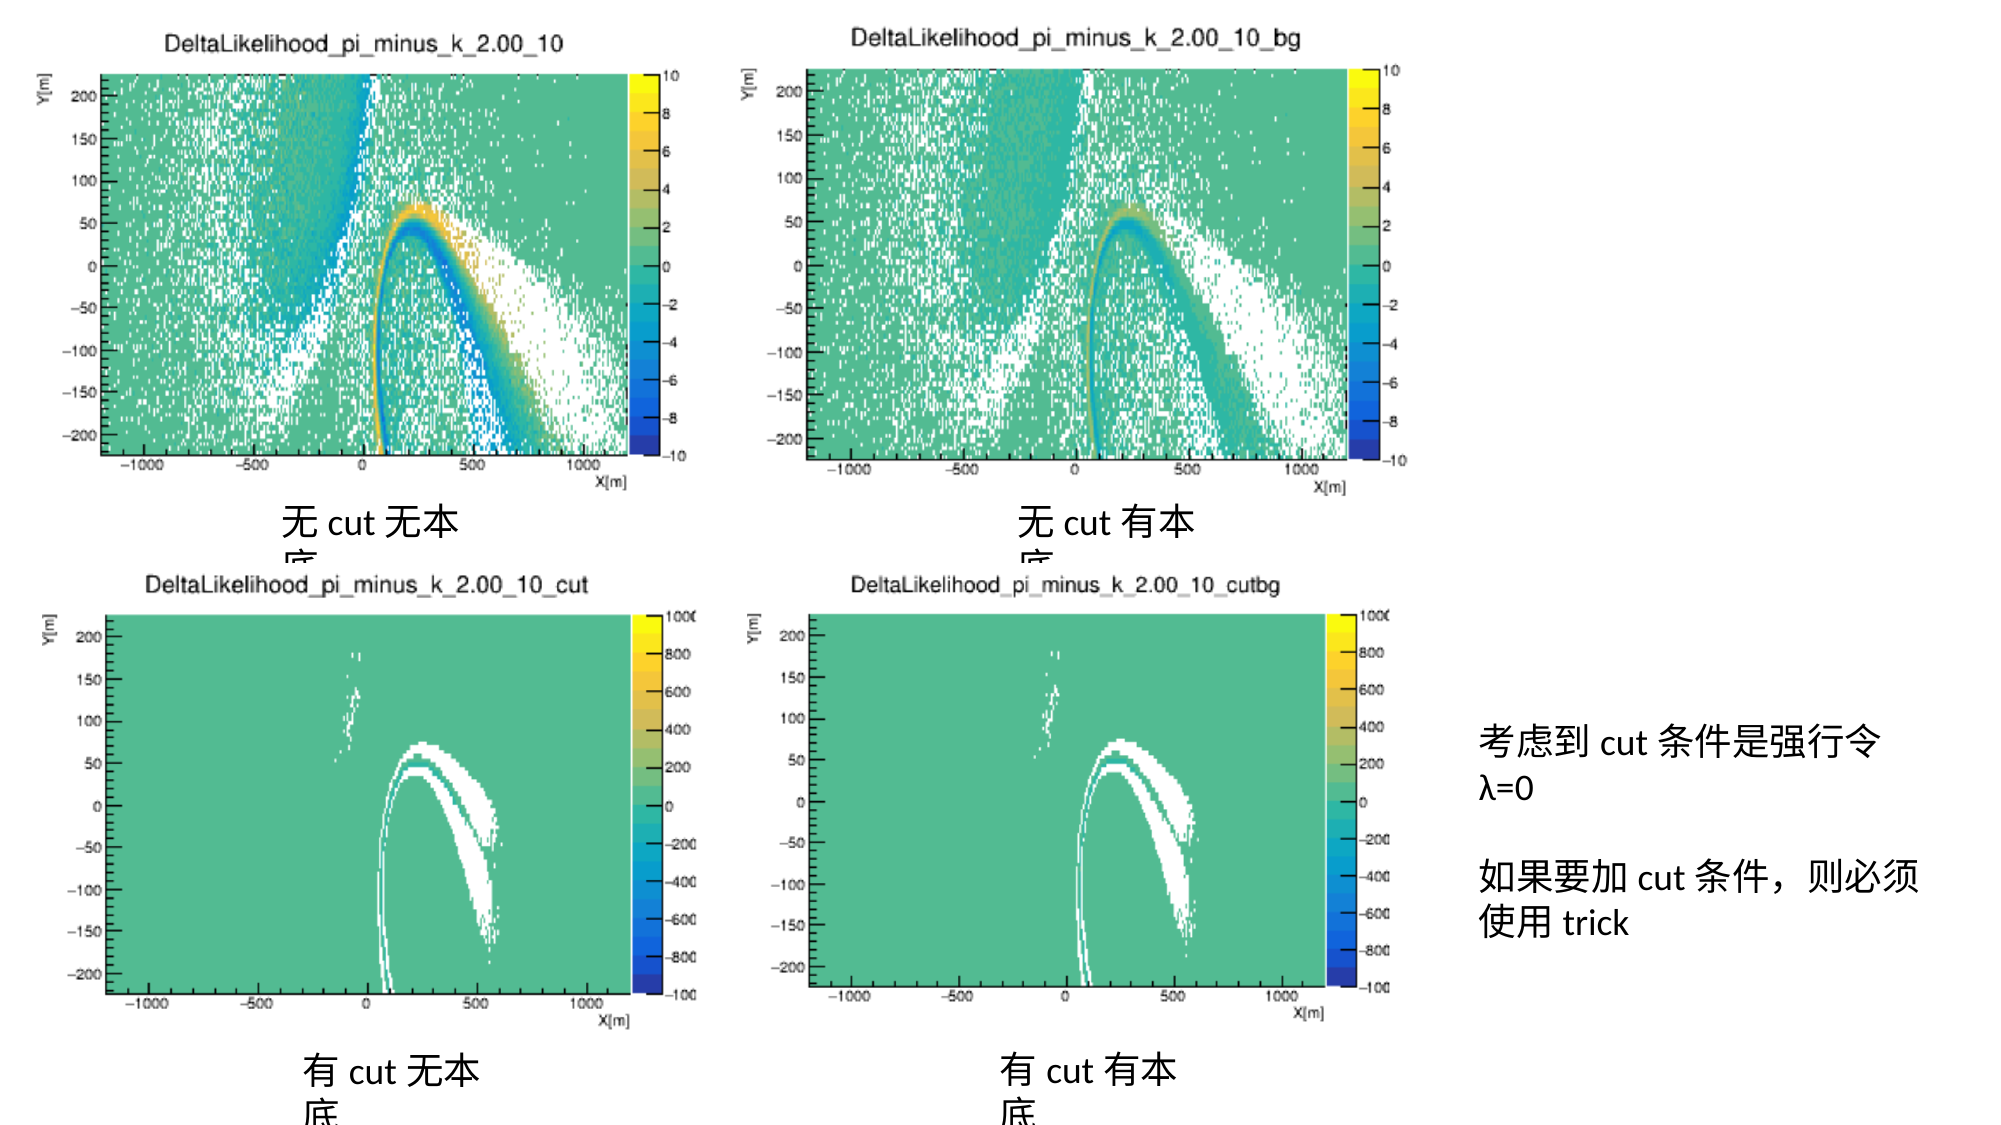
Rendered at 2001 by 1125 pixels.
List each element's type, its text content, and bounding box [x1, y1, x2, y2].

text_box 有cut有本底 [984, 1038, 1220, 1125]
picture [747, 563, 1401, 1033]
text_box 有cut无本底 [287, 1040, 524, 1125]
text_box 考虑到cut条件是强行令λ=0 如果要加cut条件，则必须使用trick [1463, 710, 1954, 913]
picture [42, 563, 707, 1040]
text_box 无cut有本底 [1002, 503, 1237, 563]
picture [33, 15, 700, 503]
picture [737, 15, 1423, 503]
text_box 无cut无本底 [266, 503, 508, 563]
